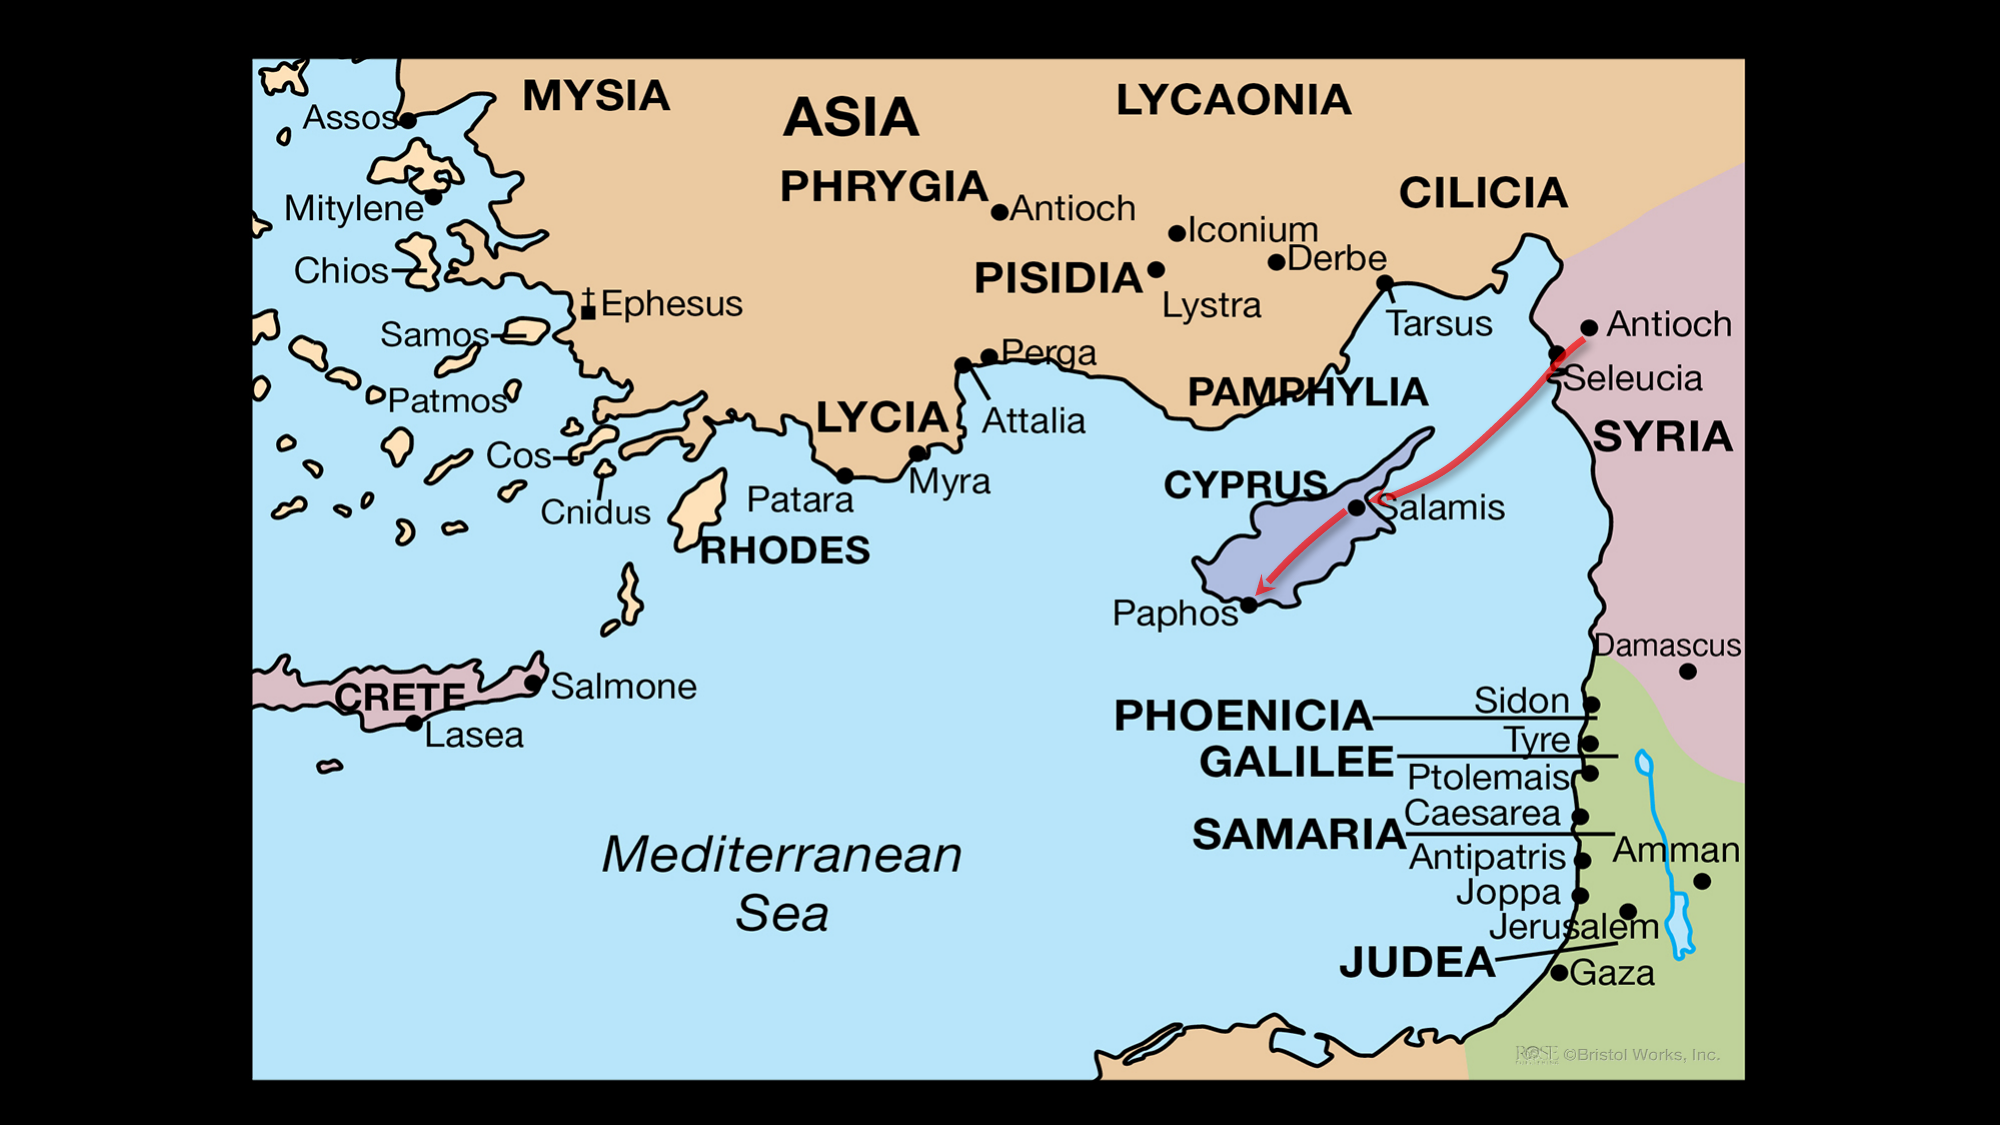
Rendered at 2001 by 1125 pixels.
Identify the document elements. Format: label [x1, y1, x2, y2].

picture [249, 56, 1750, 1083]
